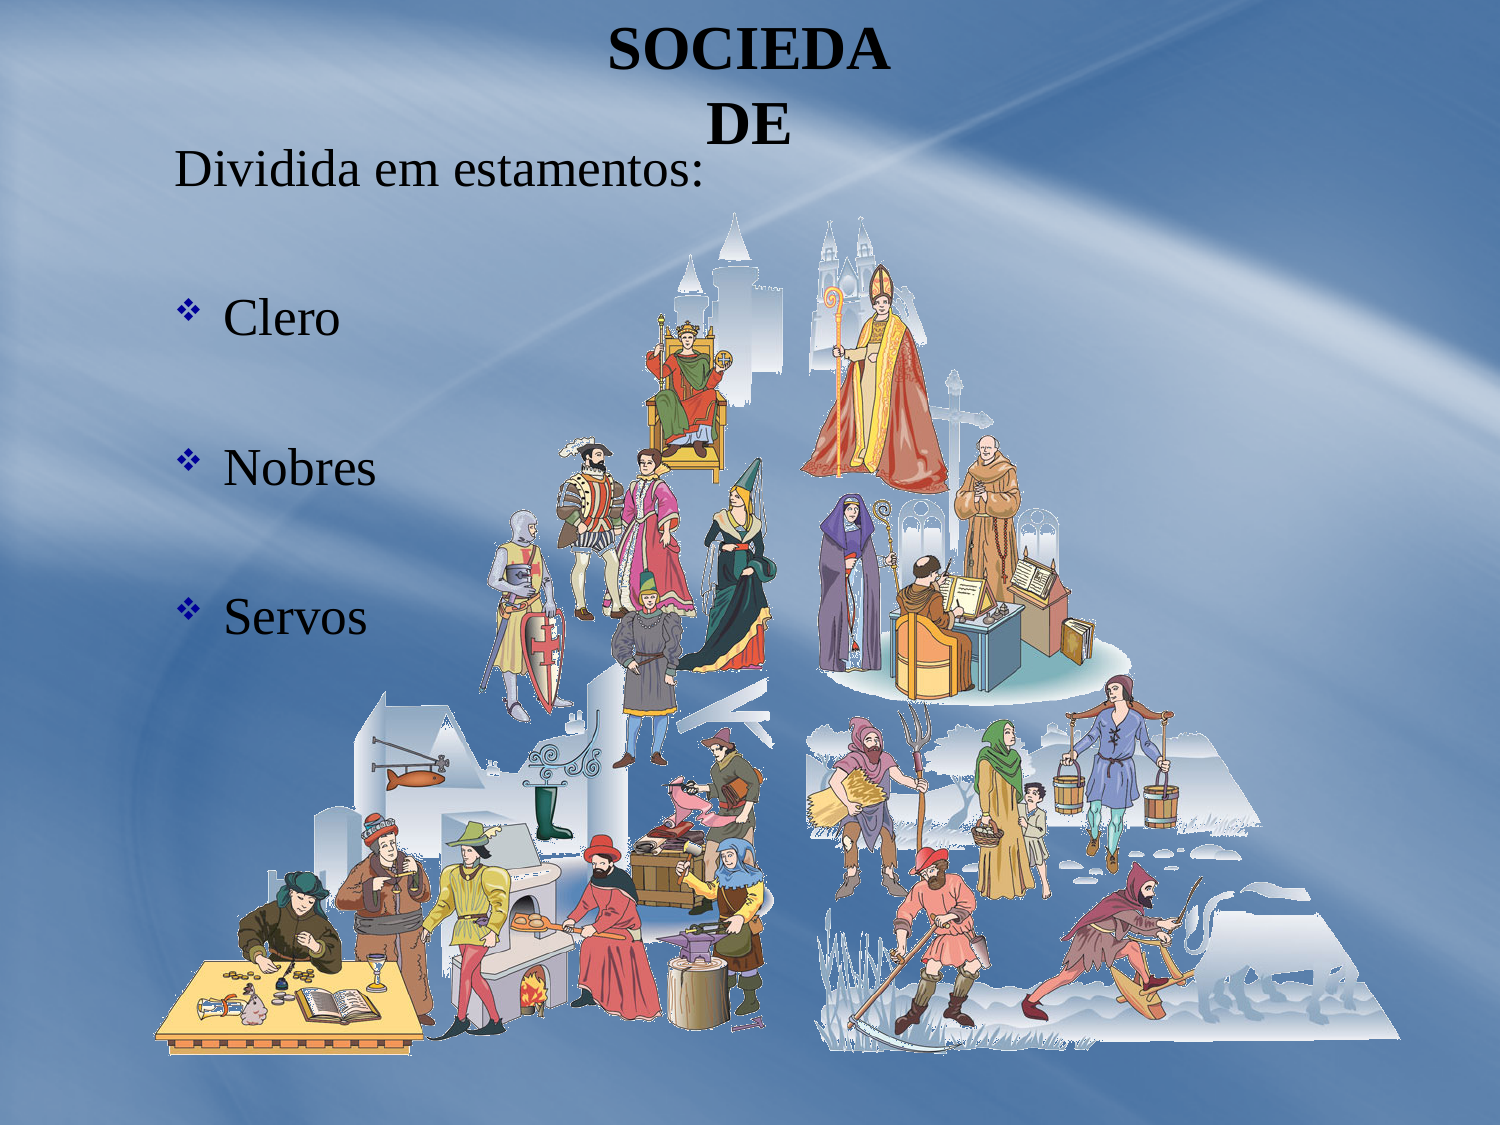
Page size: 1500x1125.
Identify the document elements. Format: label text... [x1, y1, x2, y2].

text_box Sociedade [577, 0, 923, 89]
picture [126, 196, 1442, 1080]
list Dividida em estamentos: Clero Nobres Servos [159, 125, 863, 194]
